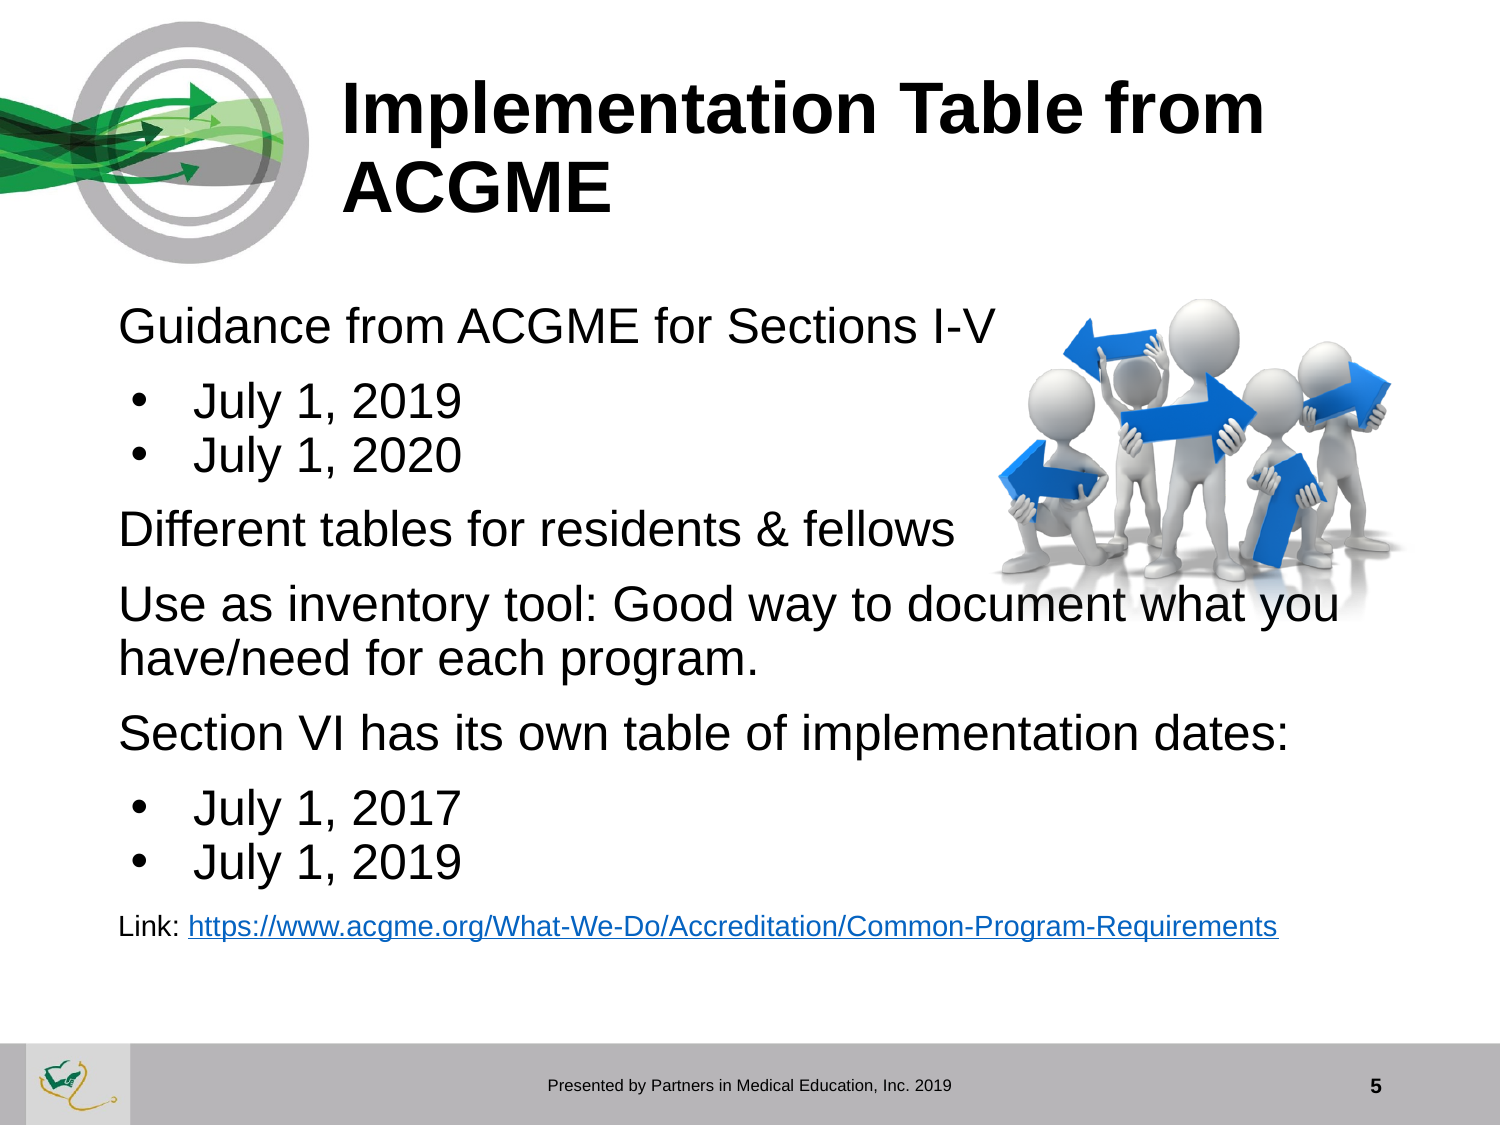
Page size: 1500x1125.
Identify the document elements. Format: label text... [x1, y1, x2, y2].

picture [0, 0, 1500, 1125]
list Guidance from ACGME for Sections I-V July 1, 2019 July 1, 2020 Different tables for residents & fellows Use as inventory tool: Good way to document what you have/need for each program. Section VI has its own table of implementation dates: July 1, 2017 July 1, 2019 Link: https://www.acgme.org/What-We-Do/Accreditation/Common-Program-Requirements [103, 285, 1397, 1014]
footer Presented by Partners in Medical Education, Inc. 2019 [496, 1055, 1004, 1116]
slide_number 5 [1059, 1055, 1397, 1116]
title Implementation Table from ACGME [326, 40, 1397, 258]
